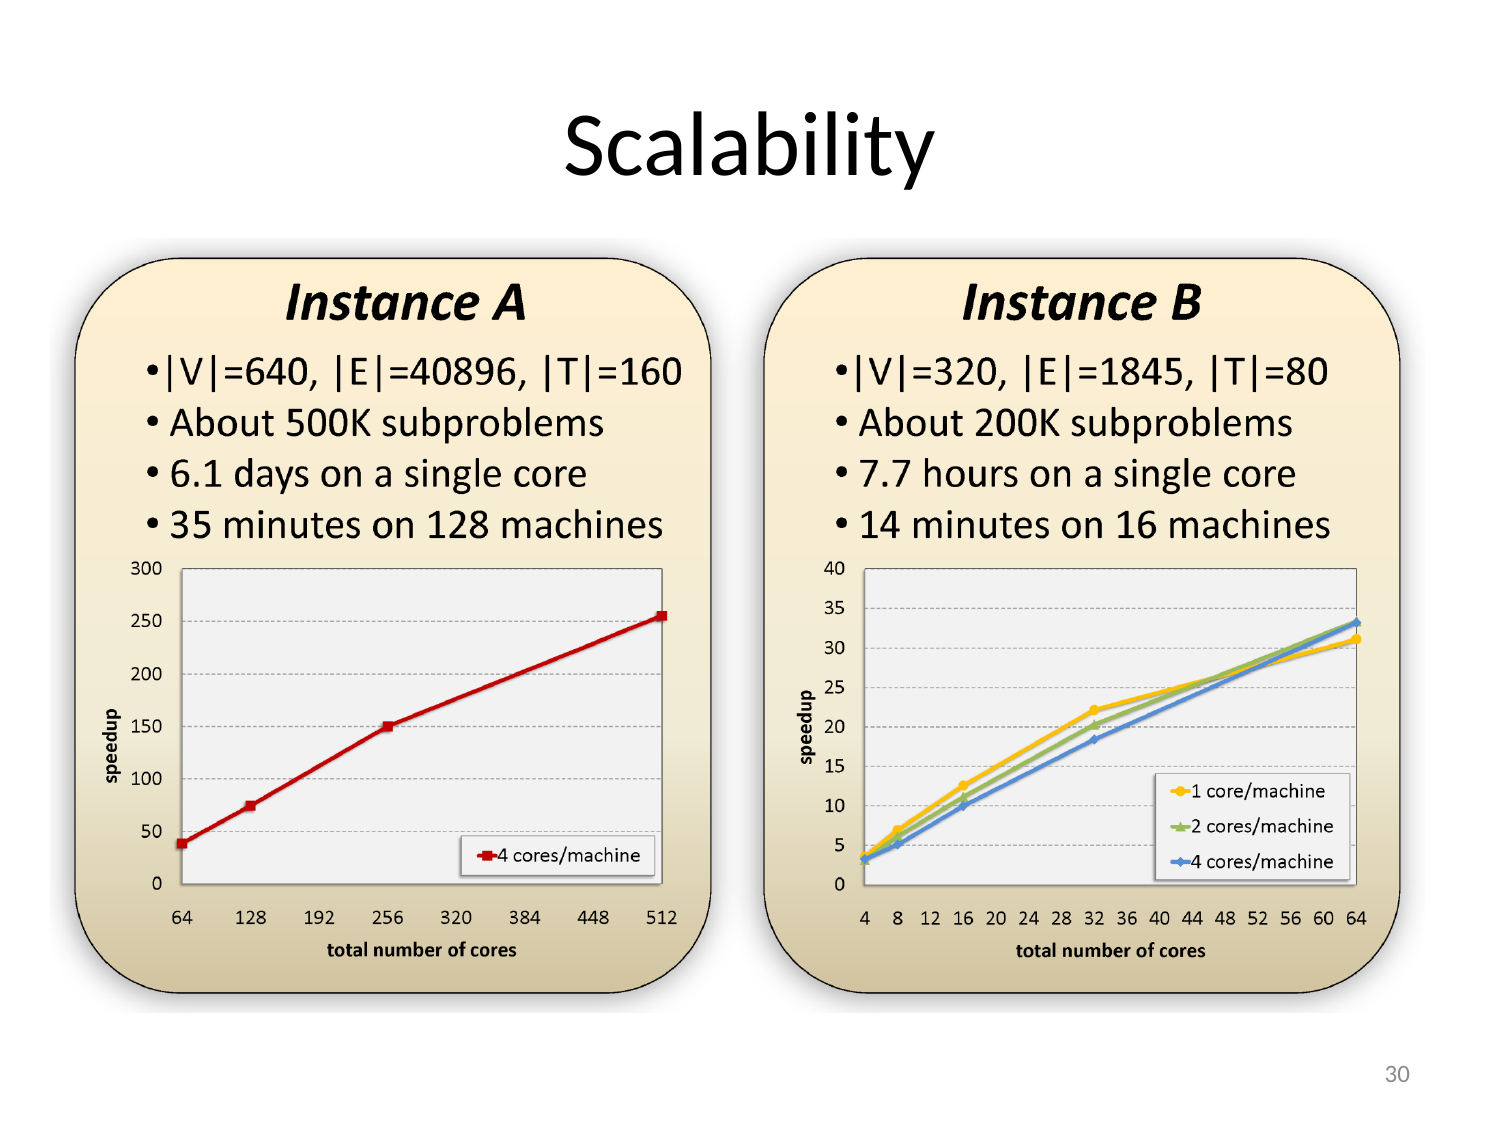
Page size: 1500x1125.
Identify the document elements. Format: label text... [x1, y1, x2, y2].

title Scalability [75, 45, 1425, 233]
slide_number 30 [1074, 1042, 1425, 1103]
picture [49, 237, 1426, 1013]
